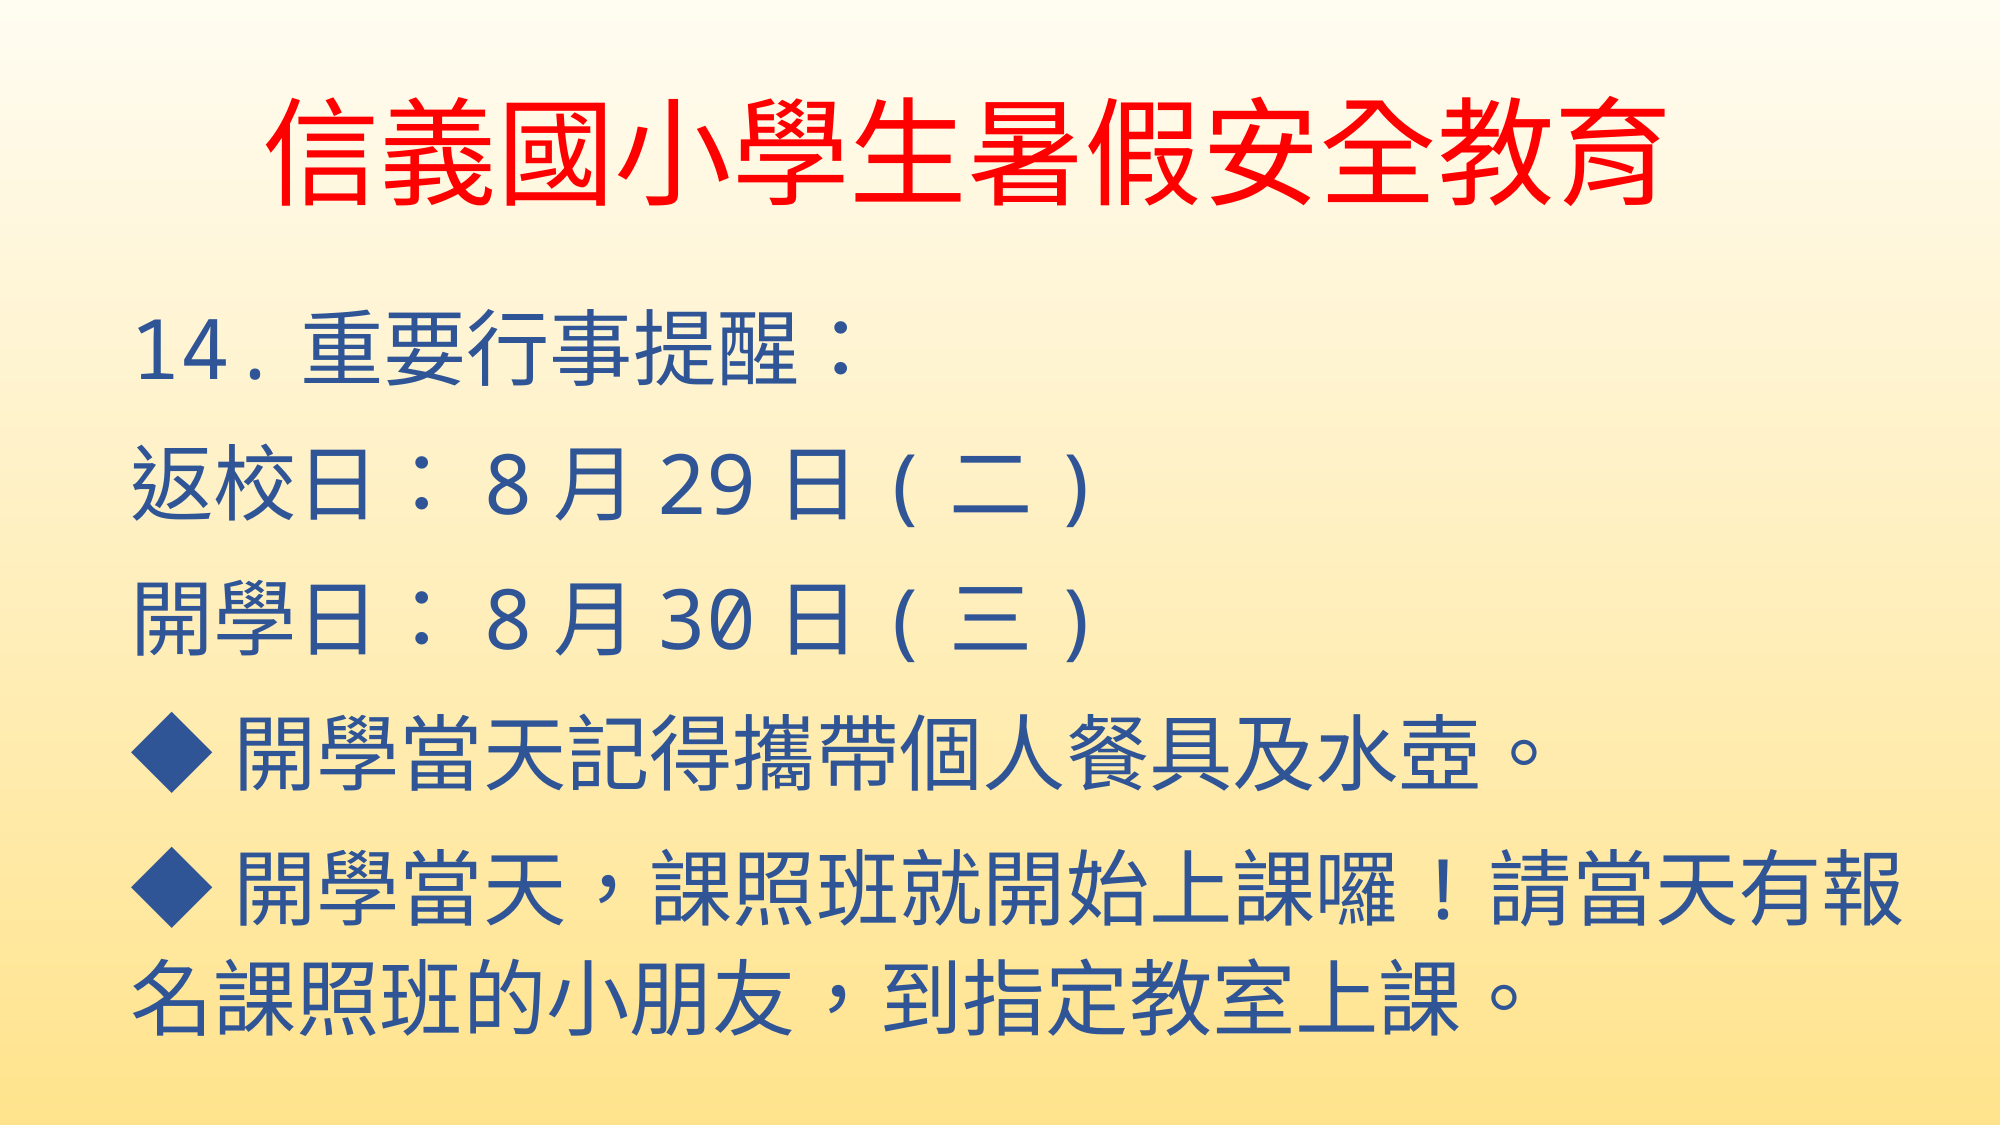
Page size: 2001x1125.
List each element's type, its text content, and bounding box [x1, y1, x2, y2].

title 信義國小學生暑假安全教育 [217, 56, 1717, 230]
subtitle 14.重要行事提醒： 返校日：8月29日(二) 開學日：8月30日(三) ◆開學當天記得攜帶個人餐具及水壺。 ◆開學當天，課照班就開始上課囉!請當天有報名課照班的小朋友，到指定教室上課。 [115, 278, 1925, 1112]
